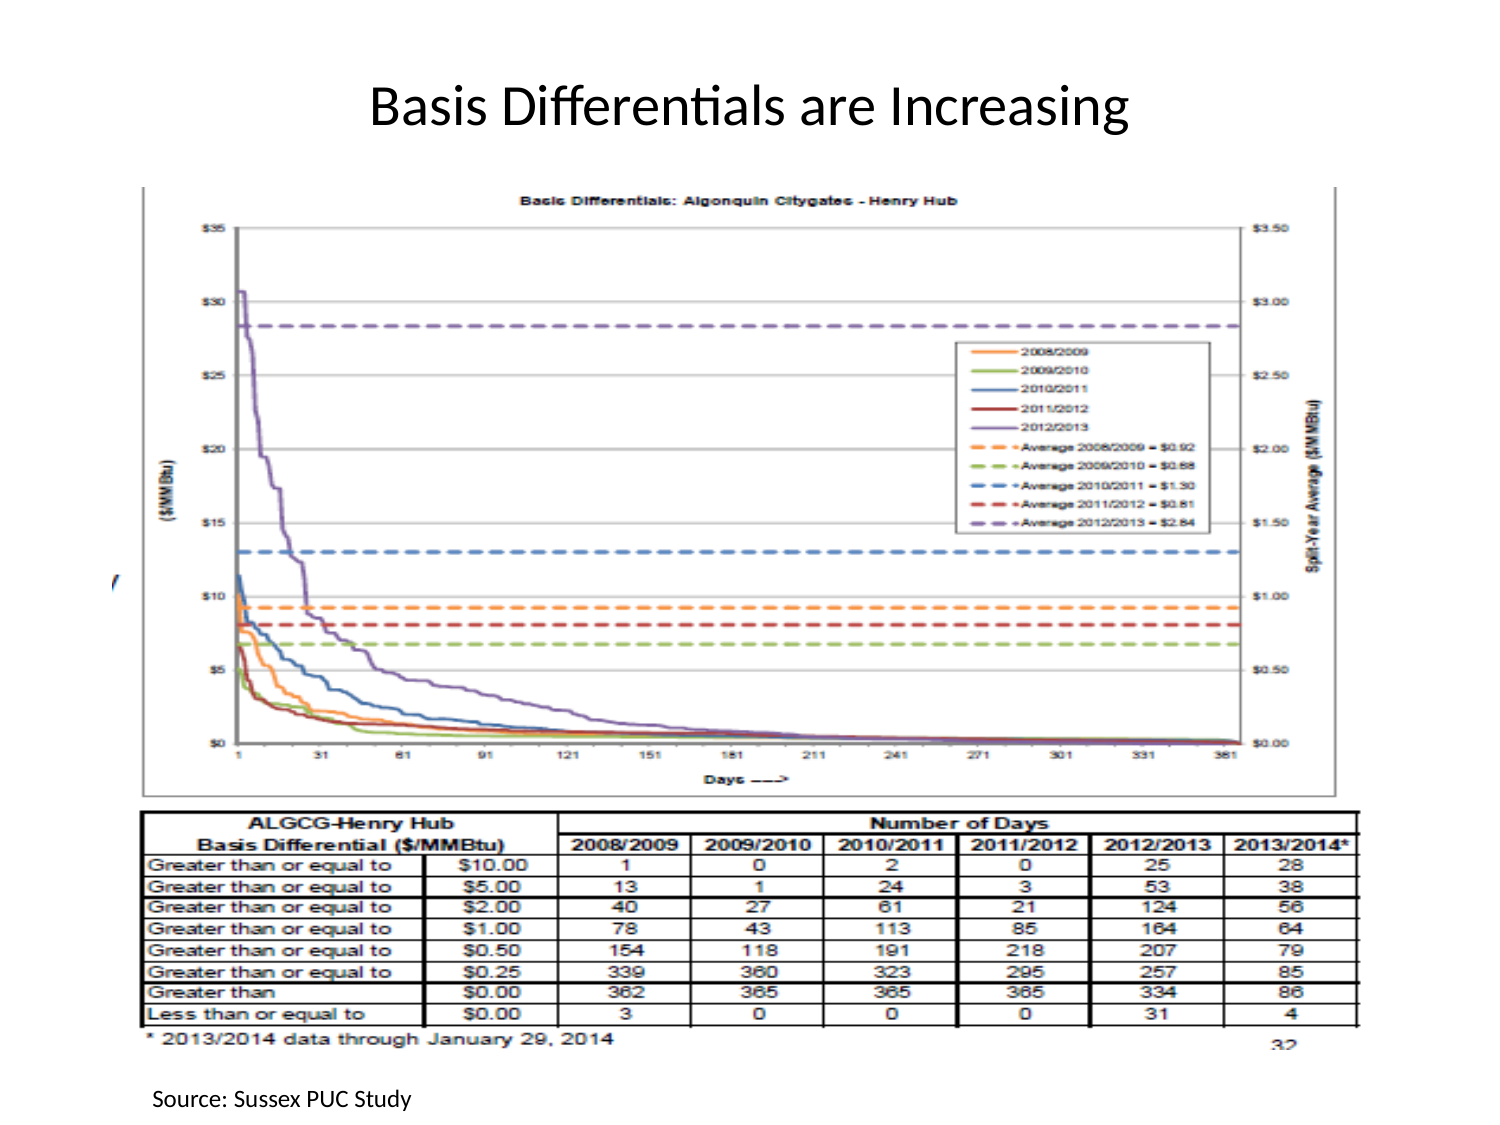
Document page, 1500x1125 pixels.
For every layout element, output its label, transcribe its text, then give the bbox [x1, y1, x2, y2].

title Basis Differentials are Increasing [75, 45, 1425, 160]
picture [112, 187, 1413, 1051]
text_box Source: Sussex PUC Study [137, 1074, 713, 1120]
